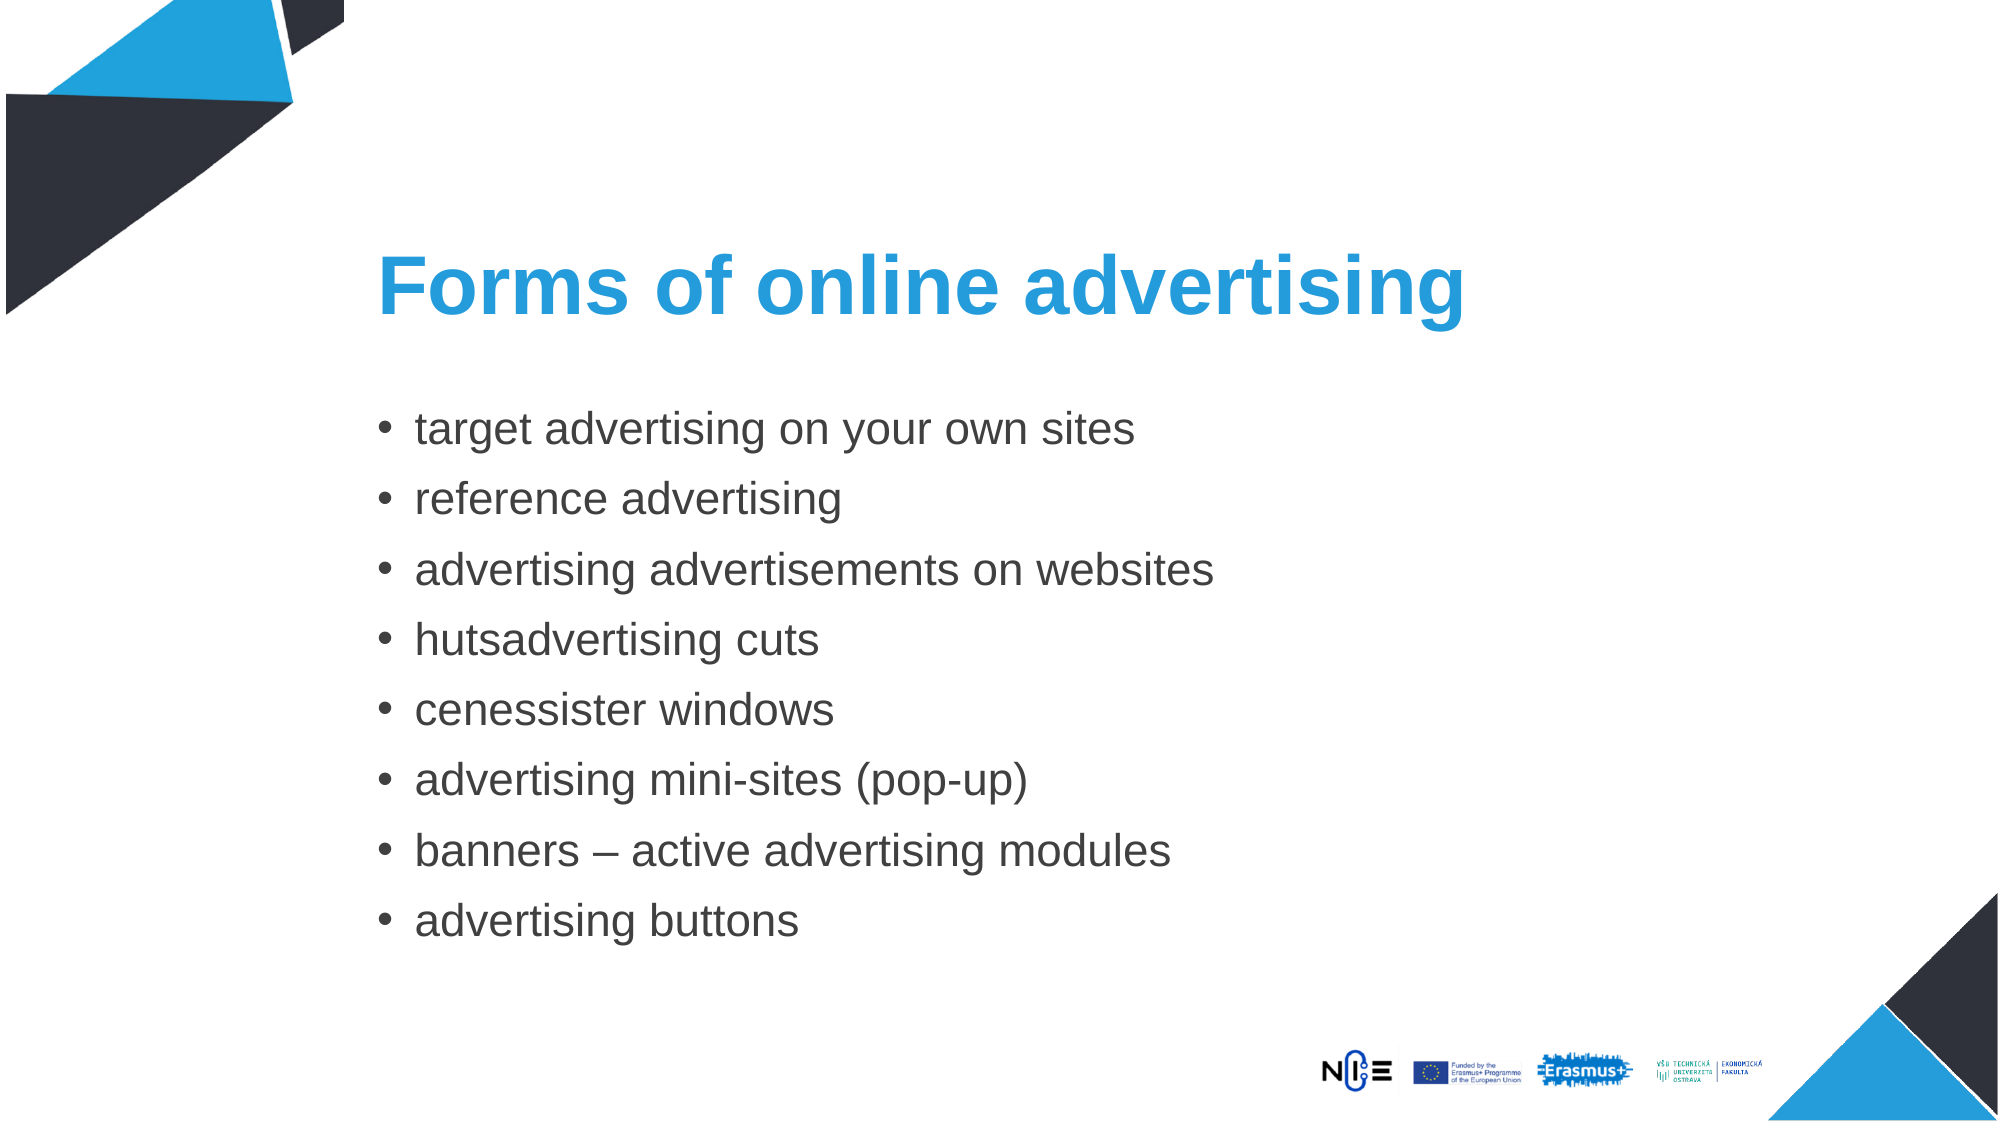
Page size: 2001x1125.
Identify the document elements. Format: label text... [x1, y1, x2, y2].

picture [6, 0, 344, 318]
picture [1308, 888, 2000, 1125]
title Forms of online advertising [362, 179, 1863, 397]
list target advertising on your own sites reference advertising advertising advertisements on websites hutsadvertising cuts cenessister windows advertising mini-sites (pop-up) banners – active advertising modules advertising buttons [362, 397, 1827, 1047]
